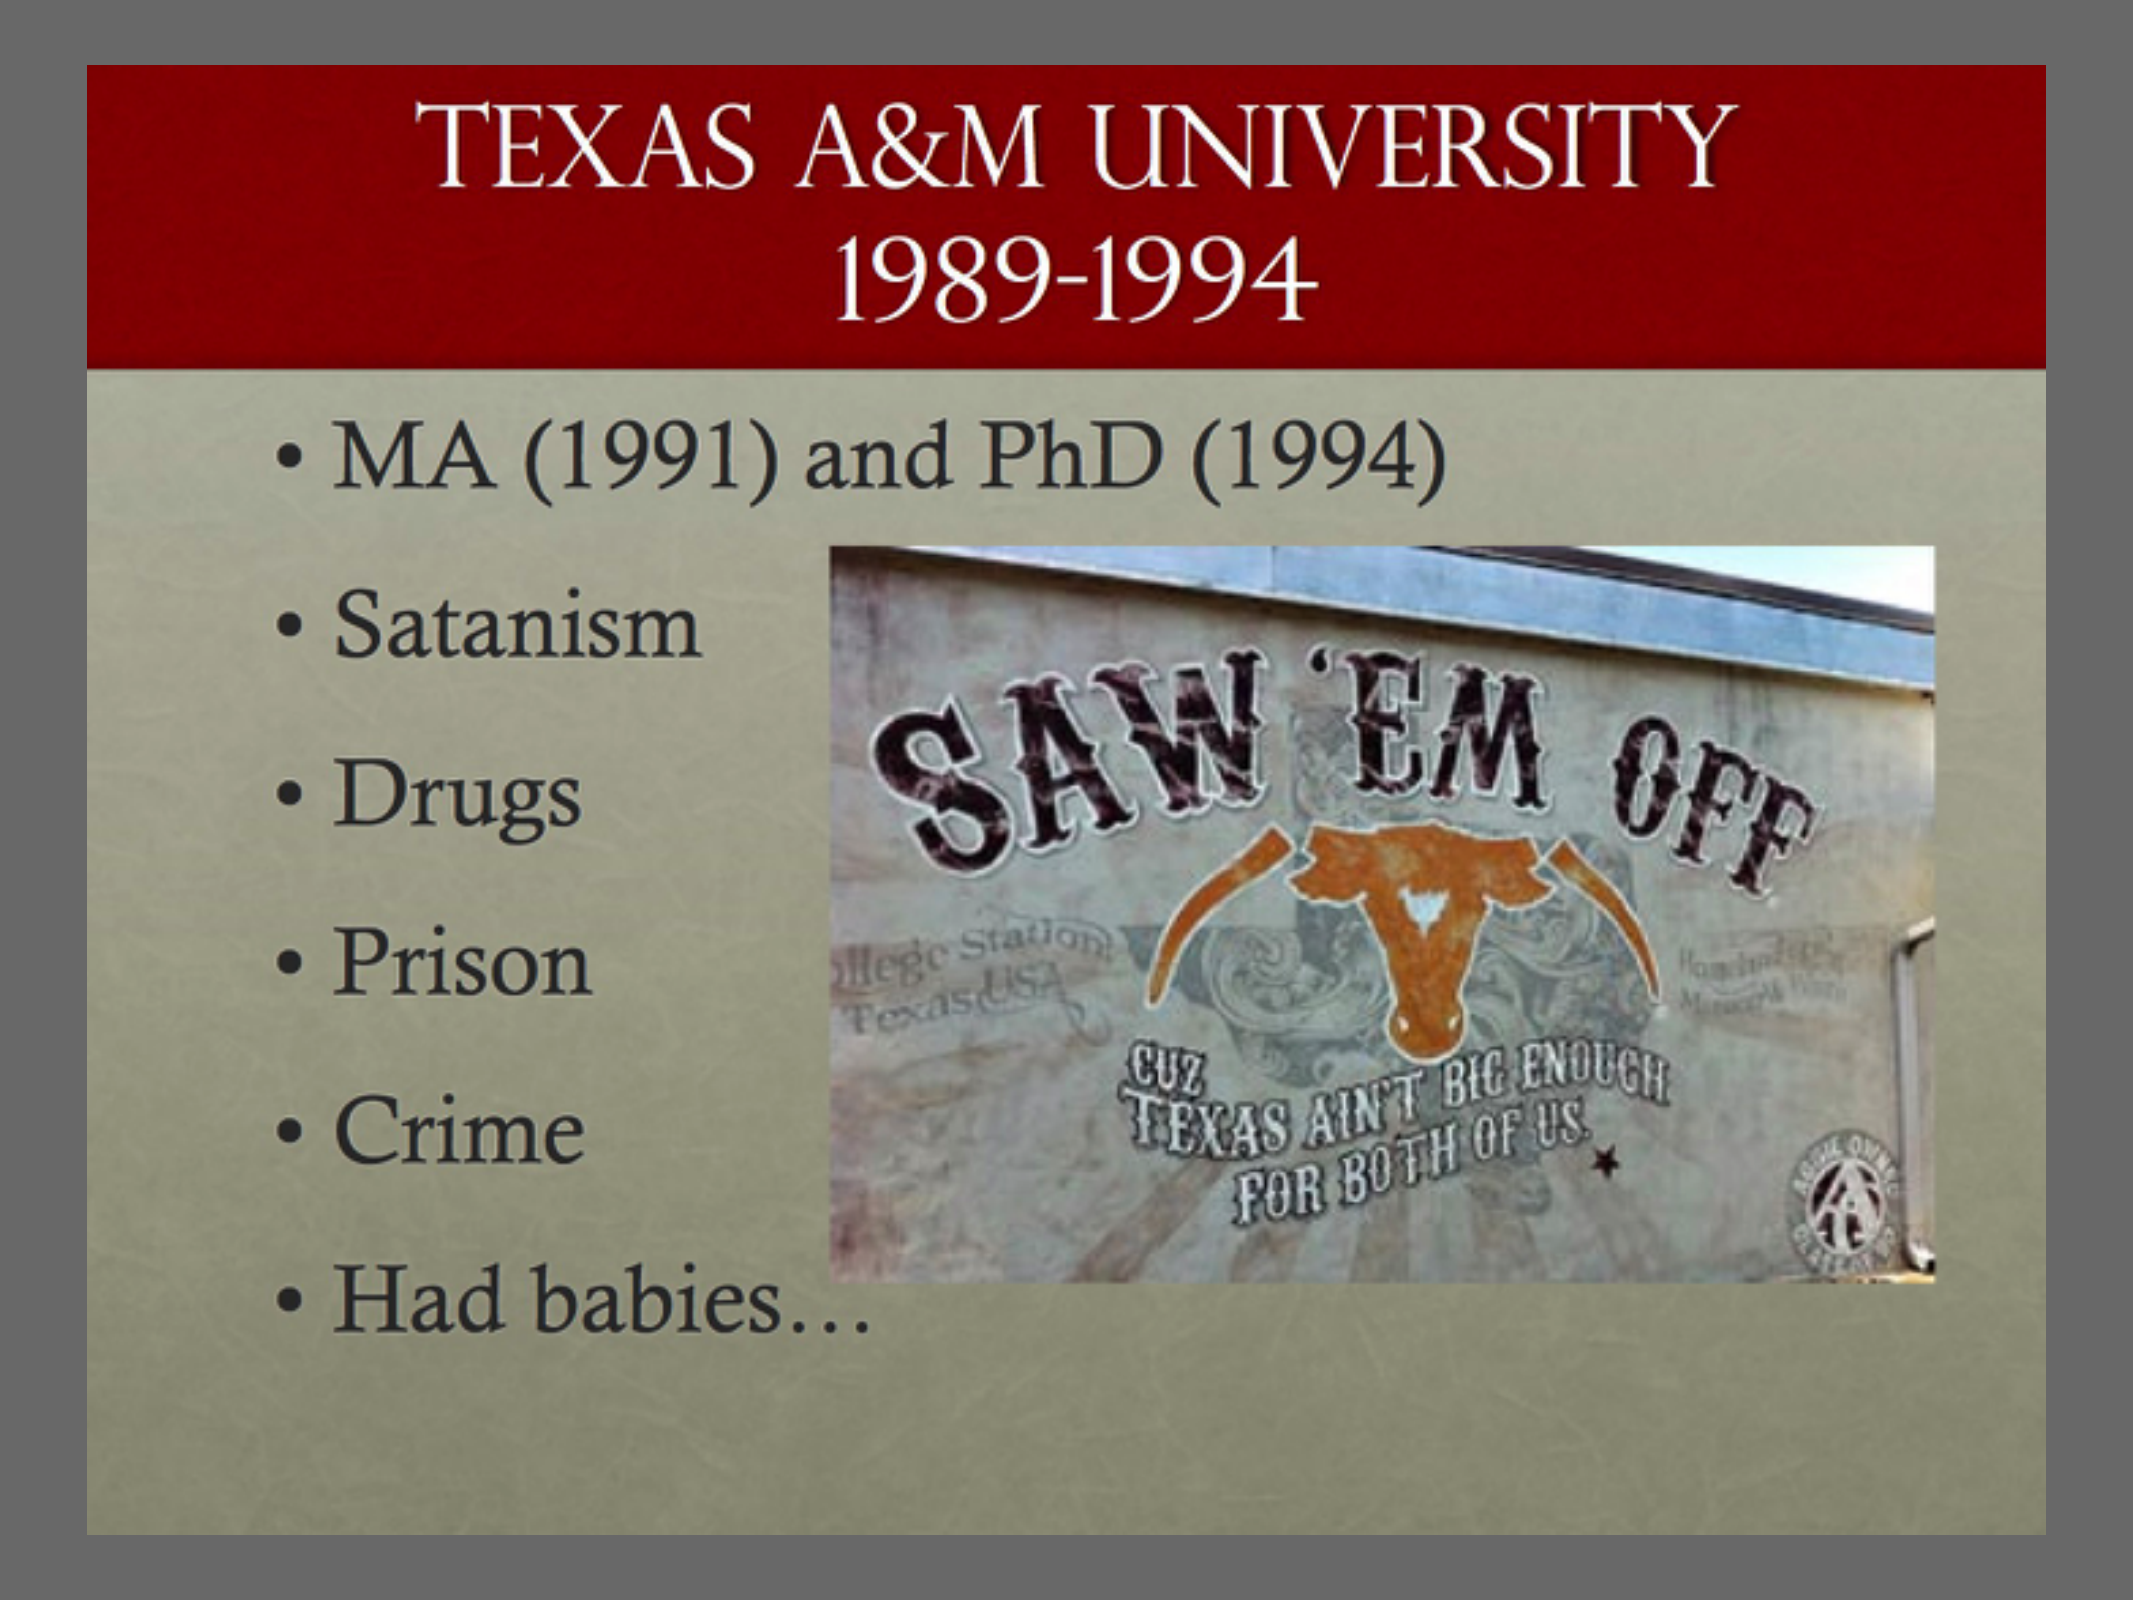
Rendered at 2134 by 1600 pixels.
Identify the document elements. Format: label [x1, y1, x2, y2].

picture [87, 65, 2046, 1535]
